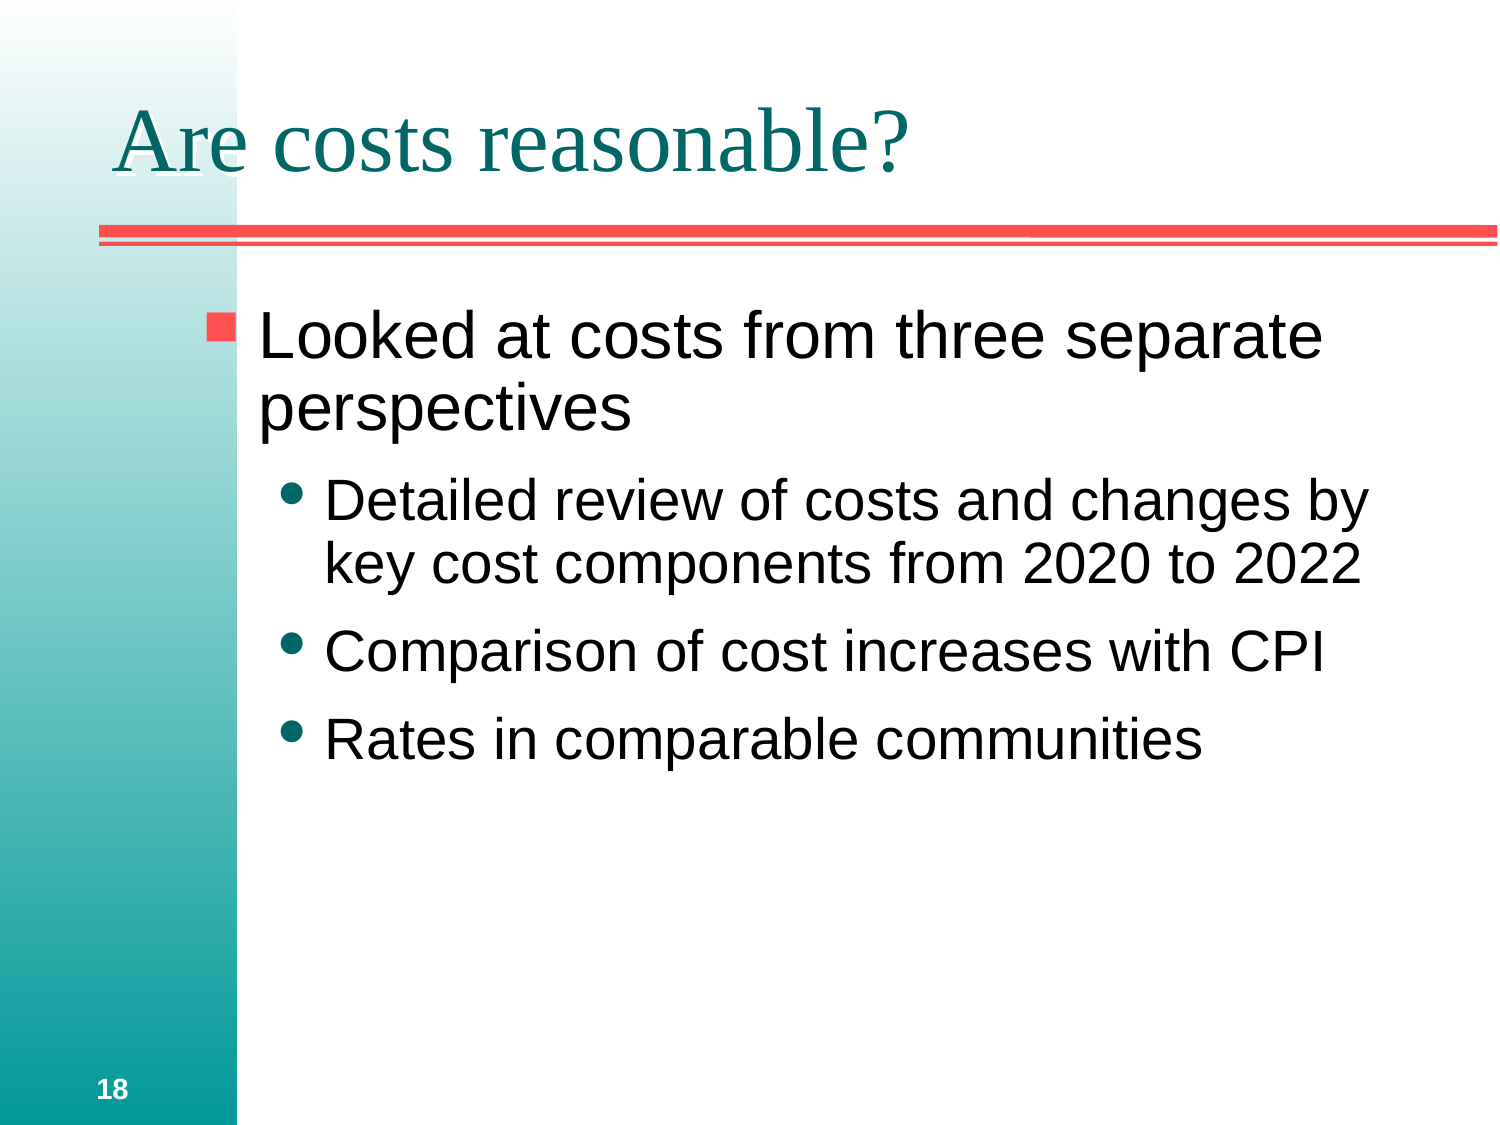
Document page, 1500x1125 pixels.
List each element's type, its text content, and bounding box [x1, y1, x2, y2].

title Are costs reasonable? [96, 43, 1375, 225]
list Looked at costs from three separate perspectives Detailed review of costs and changes by key cost components from 2020 to 2022 Comparison of cost increases with CPI Rates in comparable communities [187, 293, 1463, 1063]
